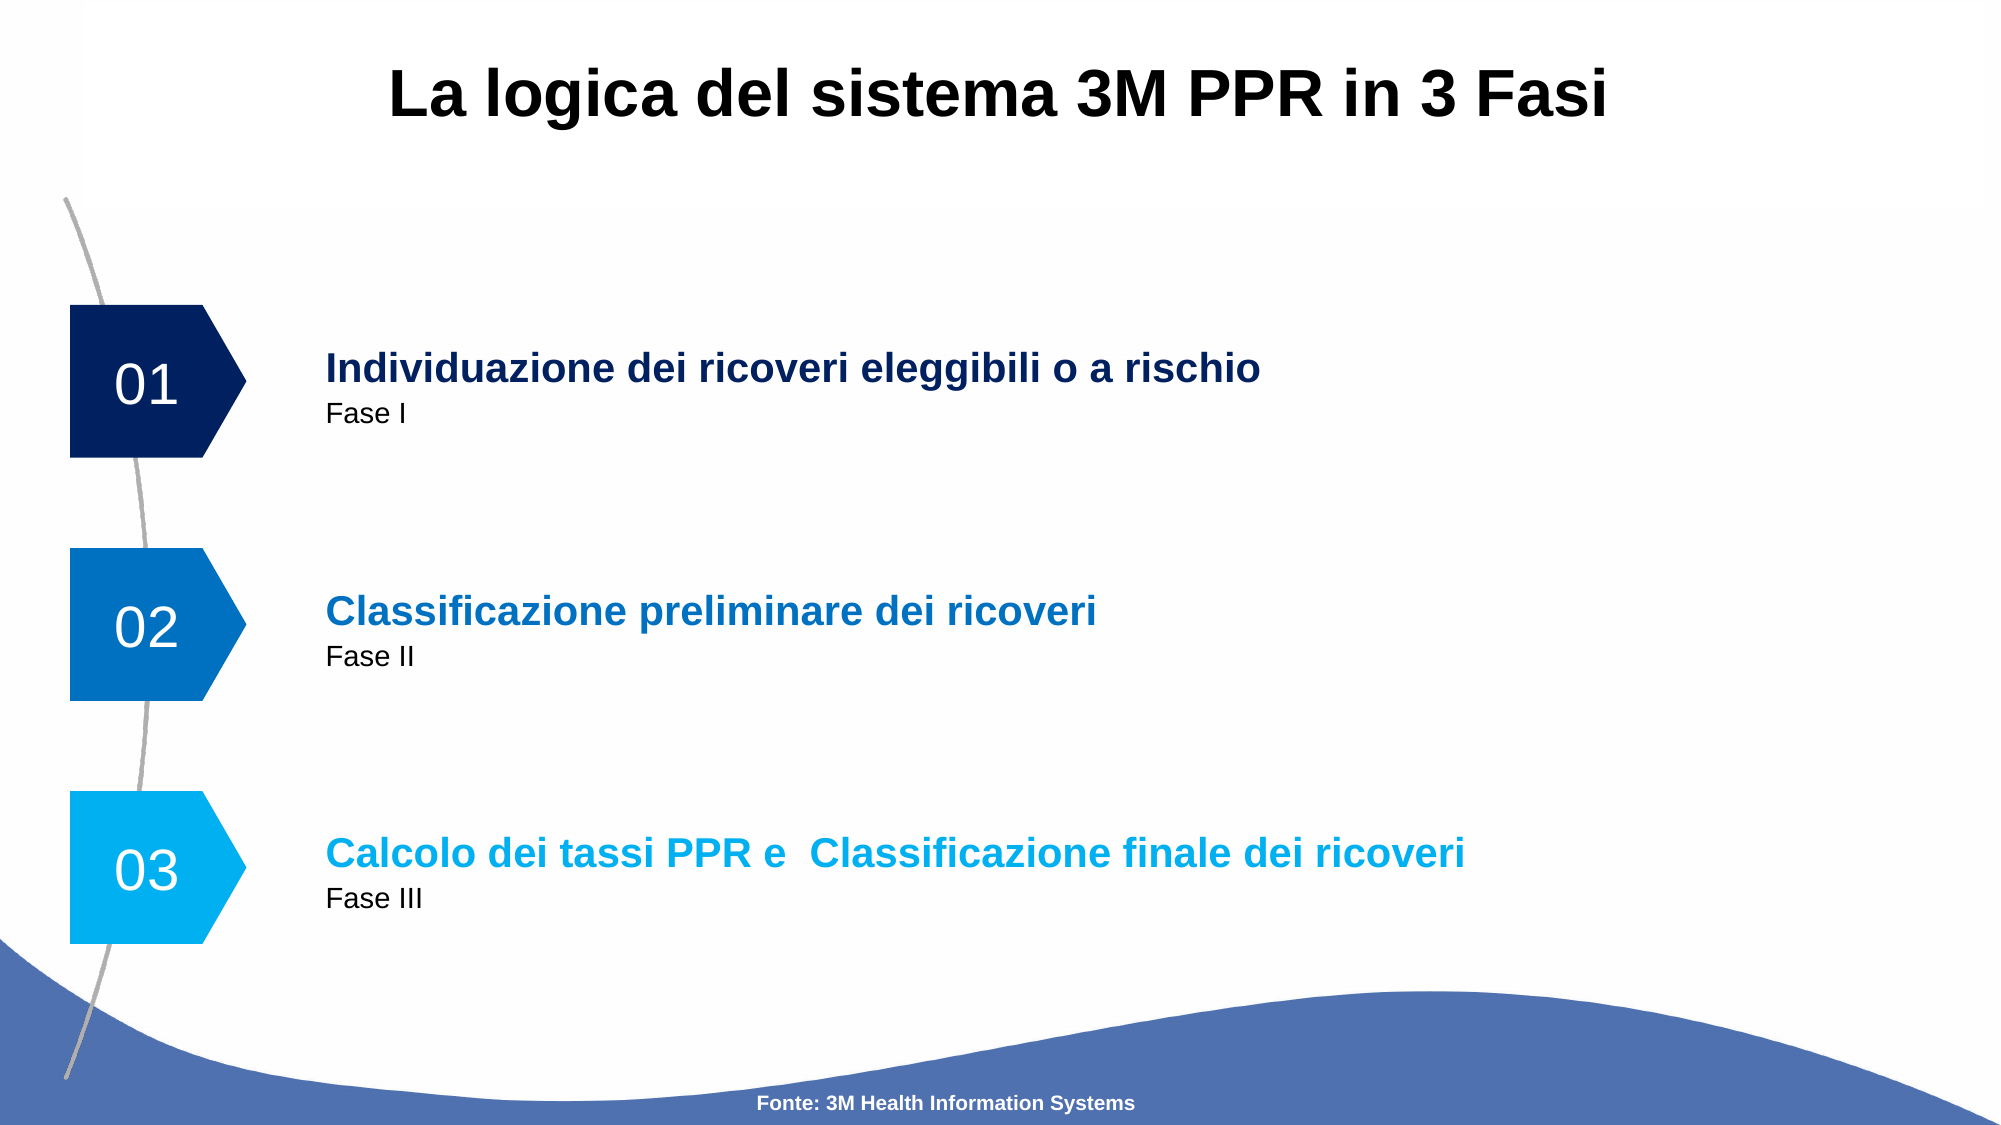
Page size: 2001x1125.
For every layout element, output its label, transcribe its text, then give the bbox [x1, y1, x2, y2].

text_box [63, 197, 1938, 1080]
text_box La logica del sistema 3M PPR in 3 Fasi [62, 3, 1937, 139]
text_box Fonte: 3M Health Information Systems [756, 1089, 1136, 1115]
